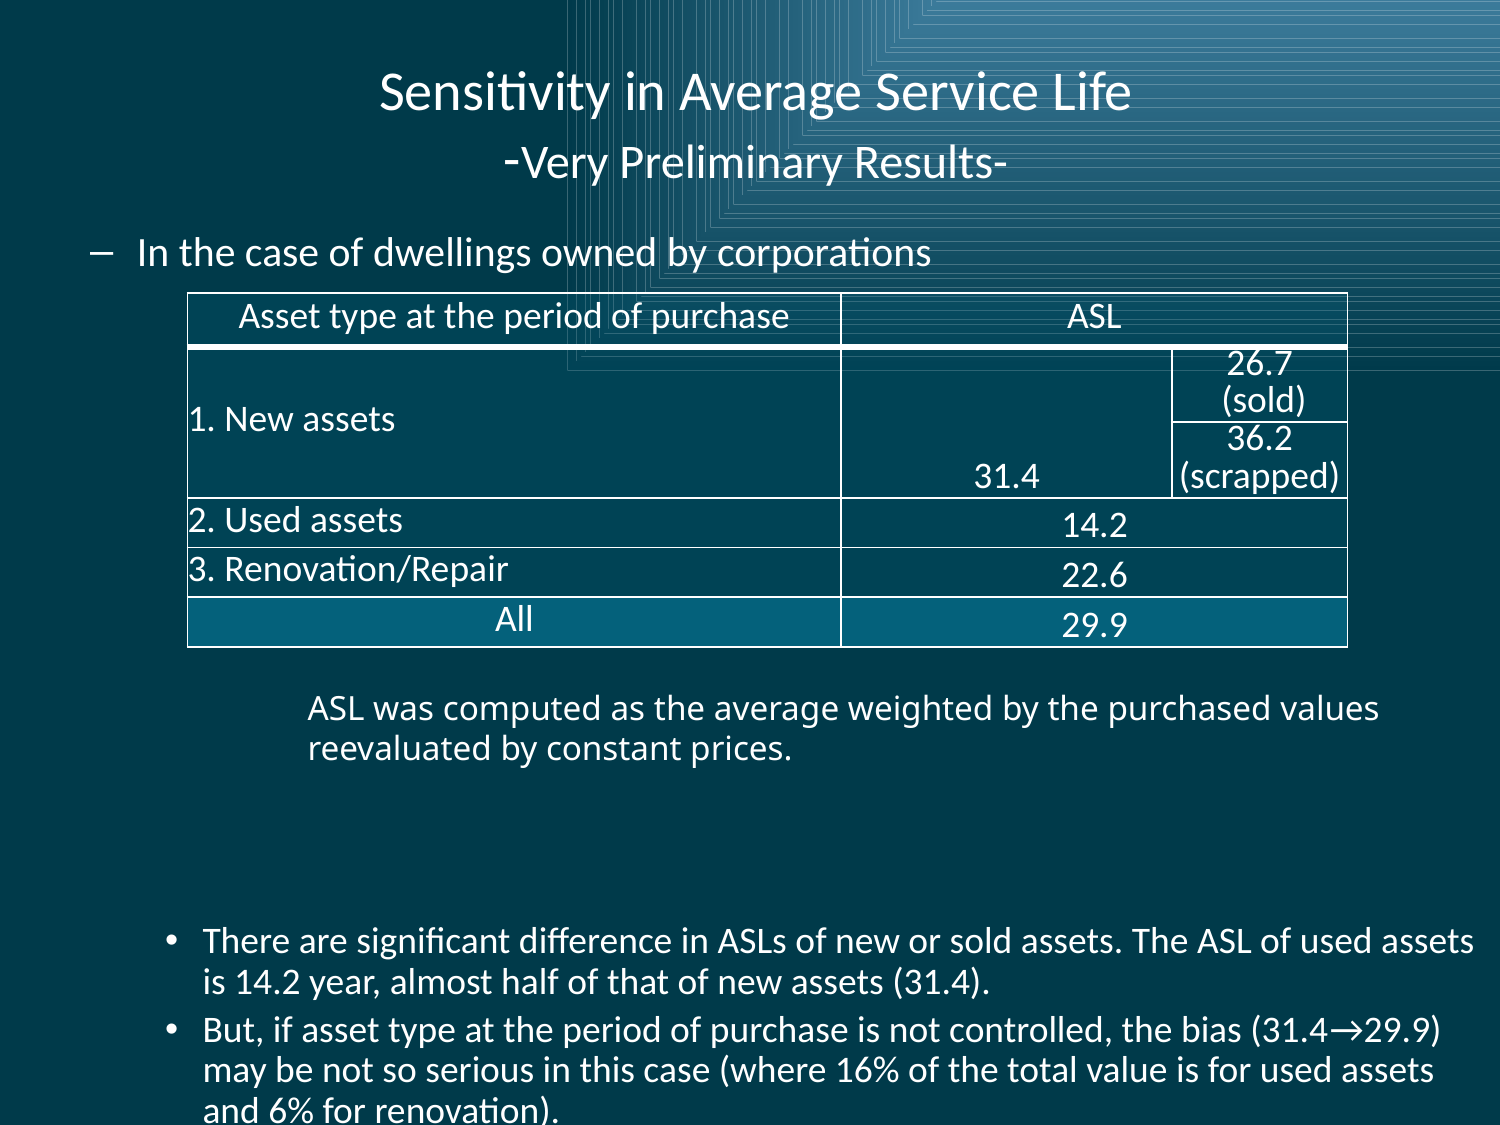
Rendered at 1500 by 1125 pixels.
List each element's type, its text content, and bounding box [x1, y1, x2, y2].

table_cell 36.2 (scrapped) [1173, 423, 1347, 497]
table_cell 26.7 (sold) [1173, 350, 1347, 421]
table_cell 3. Renovation/Repair [188, 548, 840, 596]
table_cell 1. New assets [188, 350, 840, 497]
table_cell All [188, 598, 840, 646]
table_cell 29.9 [842, 598, 1347, 646]
table_cell 31.4 [842, 350, 1171, 497]
table_cell 2. Used assets [188, 499, 840, 547]
table_cell 14.2 [842, 499, 1347, 547]
table_cell 22.6 [842, 548, 1347, 596]
title Sensitivity in Average Service Life -Very Preliminary Results- [24, 46, 1488, 198]
text_box ASL was computed as the average weighted by the purchased values reevaluated by constant prices. [292, 679, 1418, 775]
table_header ASL [842, 294, 1347, 344]
table_header Asset type at the period of purchase [188, 294, 840, 344]
list In the case of dwellings owned by corporations There are significant difference in ASLs of new or sold assets. The ASL of used assets is 14.2 year, almost half of that of new assets (31.4). But, if asset type at the period of purchase is not controlled, the bias (31.4→29.9) may be not so serious in this case (where 16% of the total value is for used assets and 6% for renovation). There is a significant difference in ASLs of sold or scrapped assets. (26.7 or 36.2 respectively) [0, 222, 1500, 1114]
